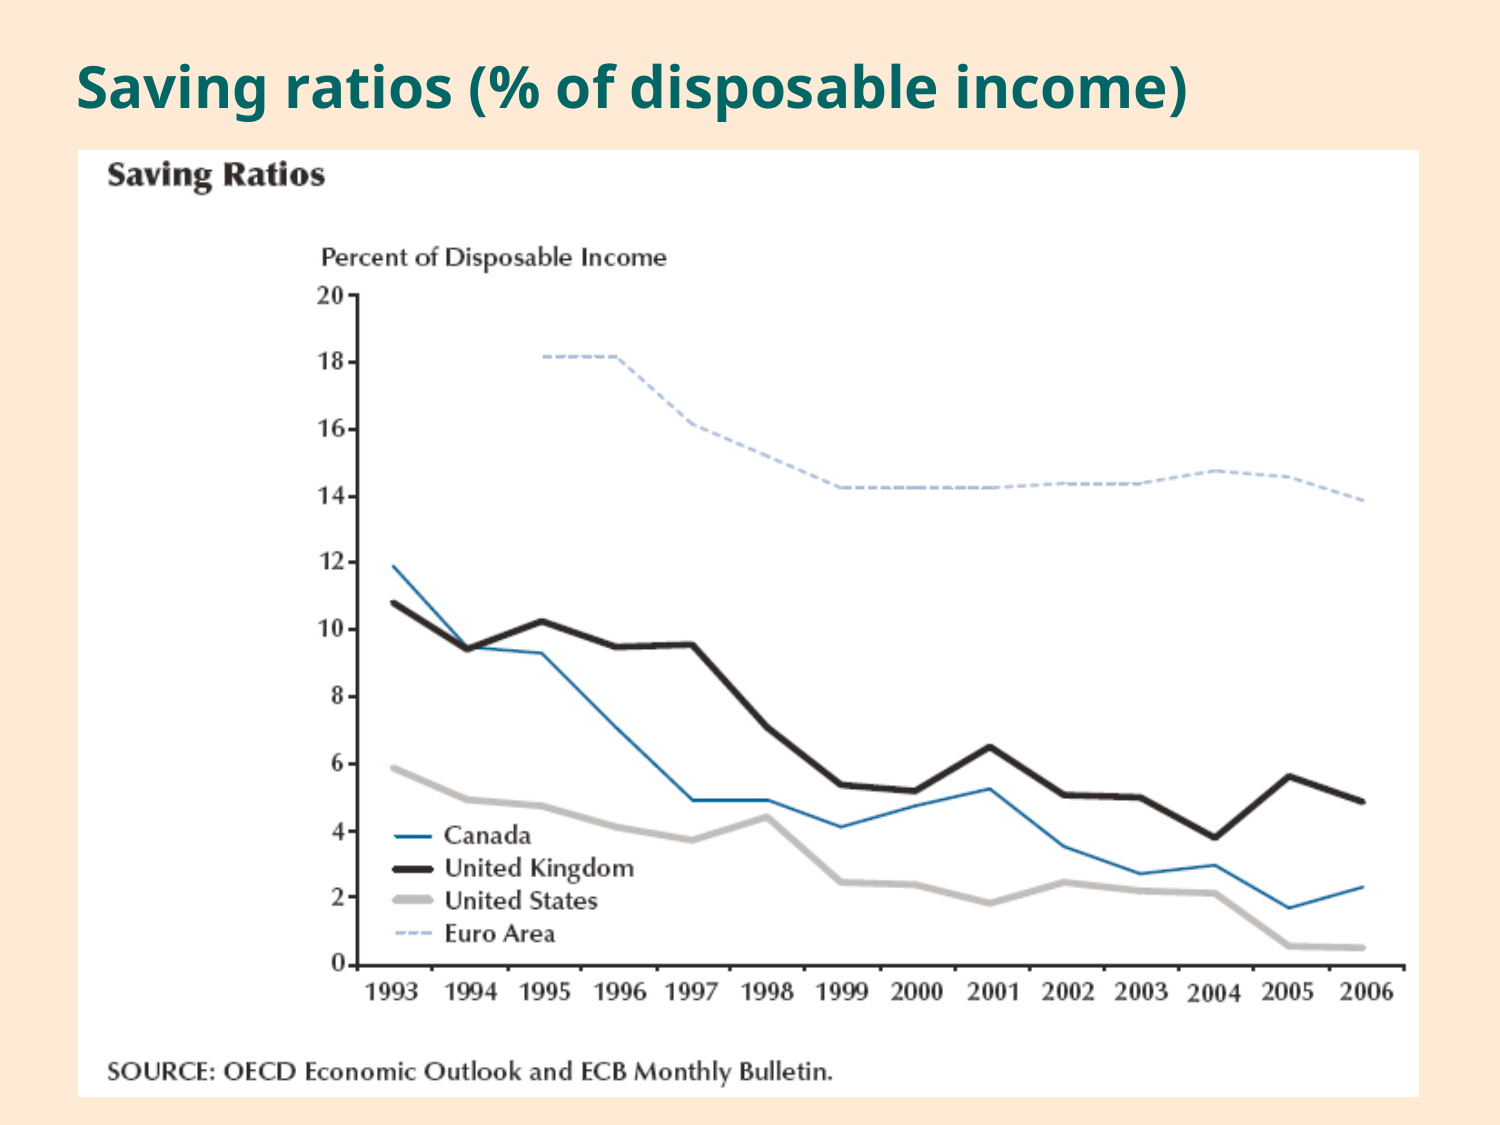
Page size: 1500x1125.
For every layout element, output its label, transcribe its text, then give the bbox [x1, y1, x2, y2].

title Saving ratios (% of disposable income) [76, 36, 1430, 130]
picture [77, 150, 1419, 1097]
